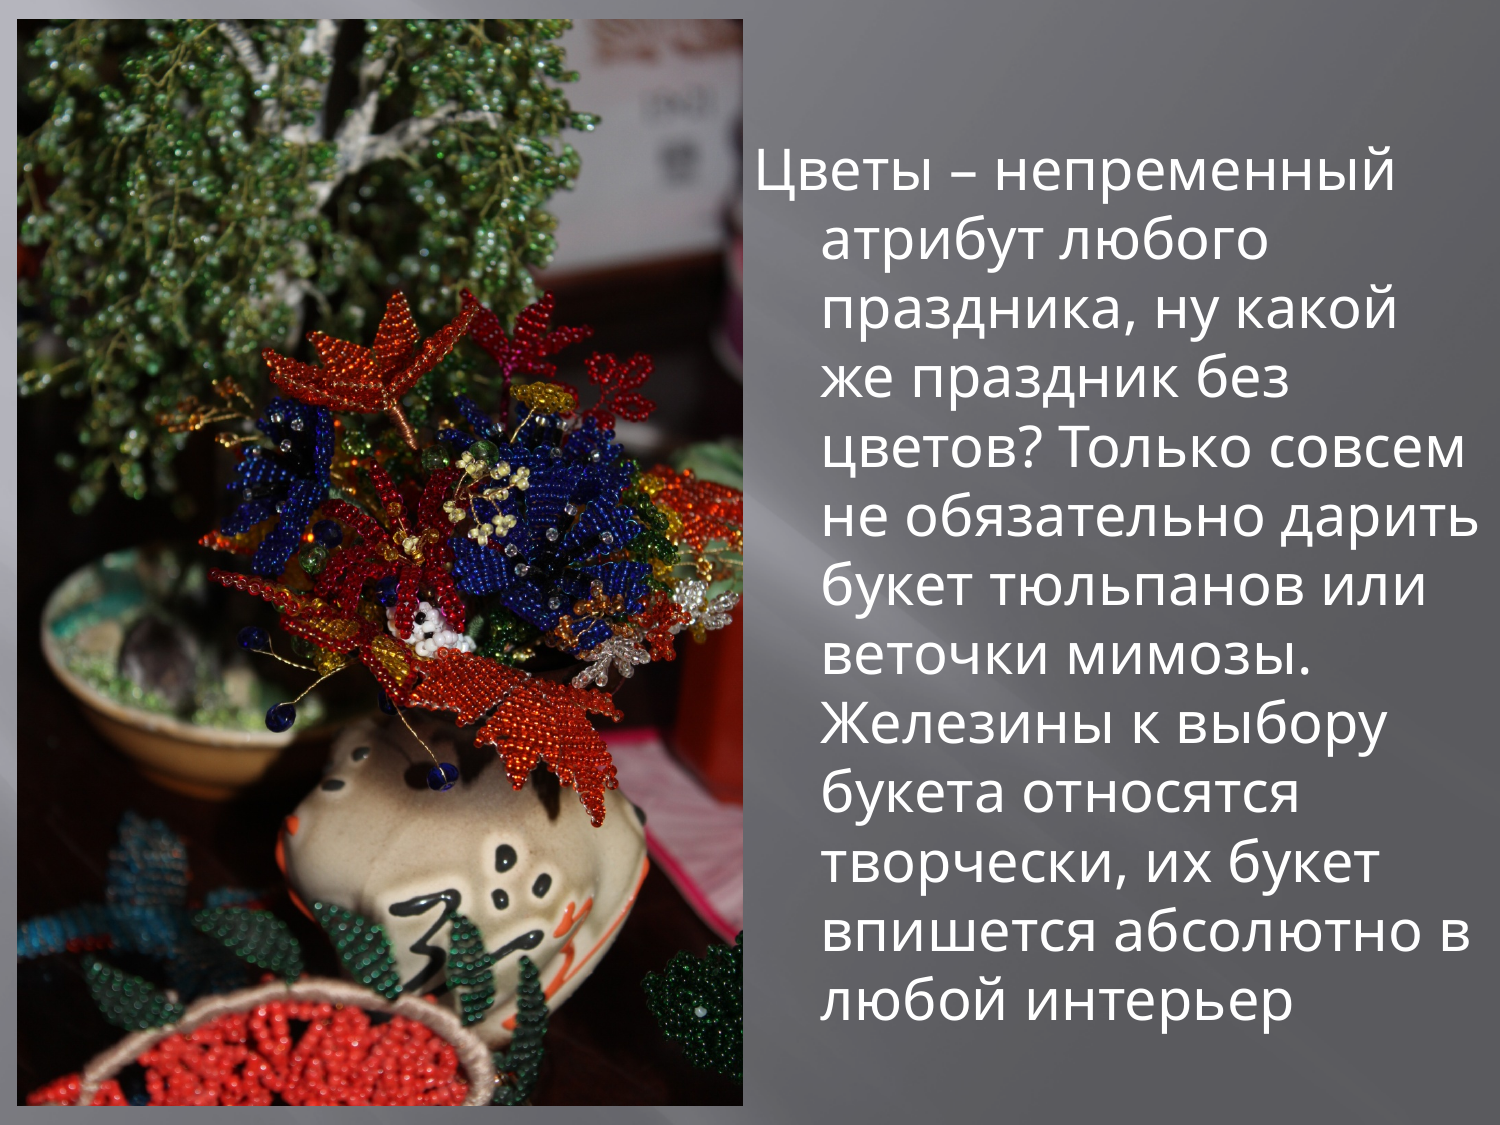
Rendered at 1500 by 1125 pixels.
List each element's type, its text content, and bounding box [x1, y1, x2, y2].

list Цветы – непременный атрибут любого праздника, ну какой же праздник без цветов? Только совсем не обязательно дарить букет тюльпанов или веточки мимозы. Железины к выбору букета относятся творчески, их букет впишется абсолютно в любой интерьер [787, 125, 1500, 1059]
picture [17, 18, 743, 1107]
